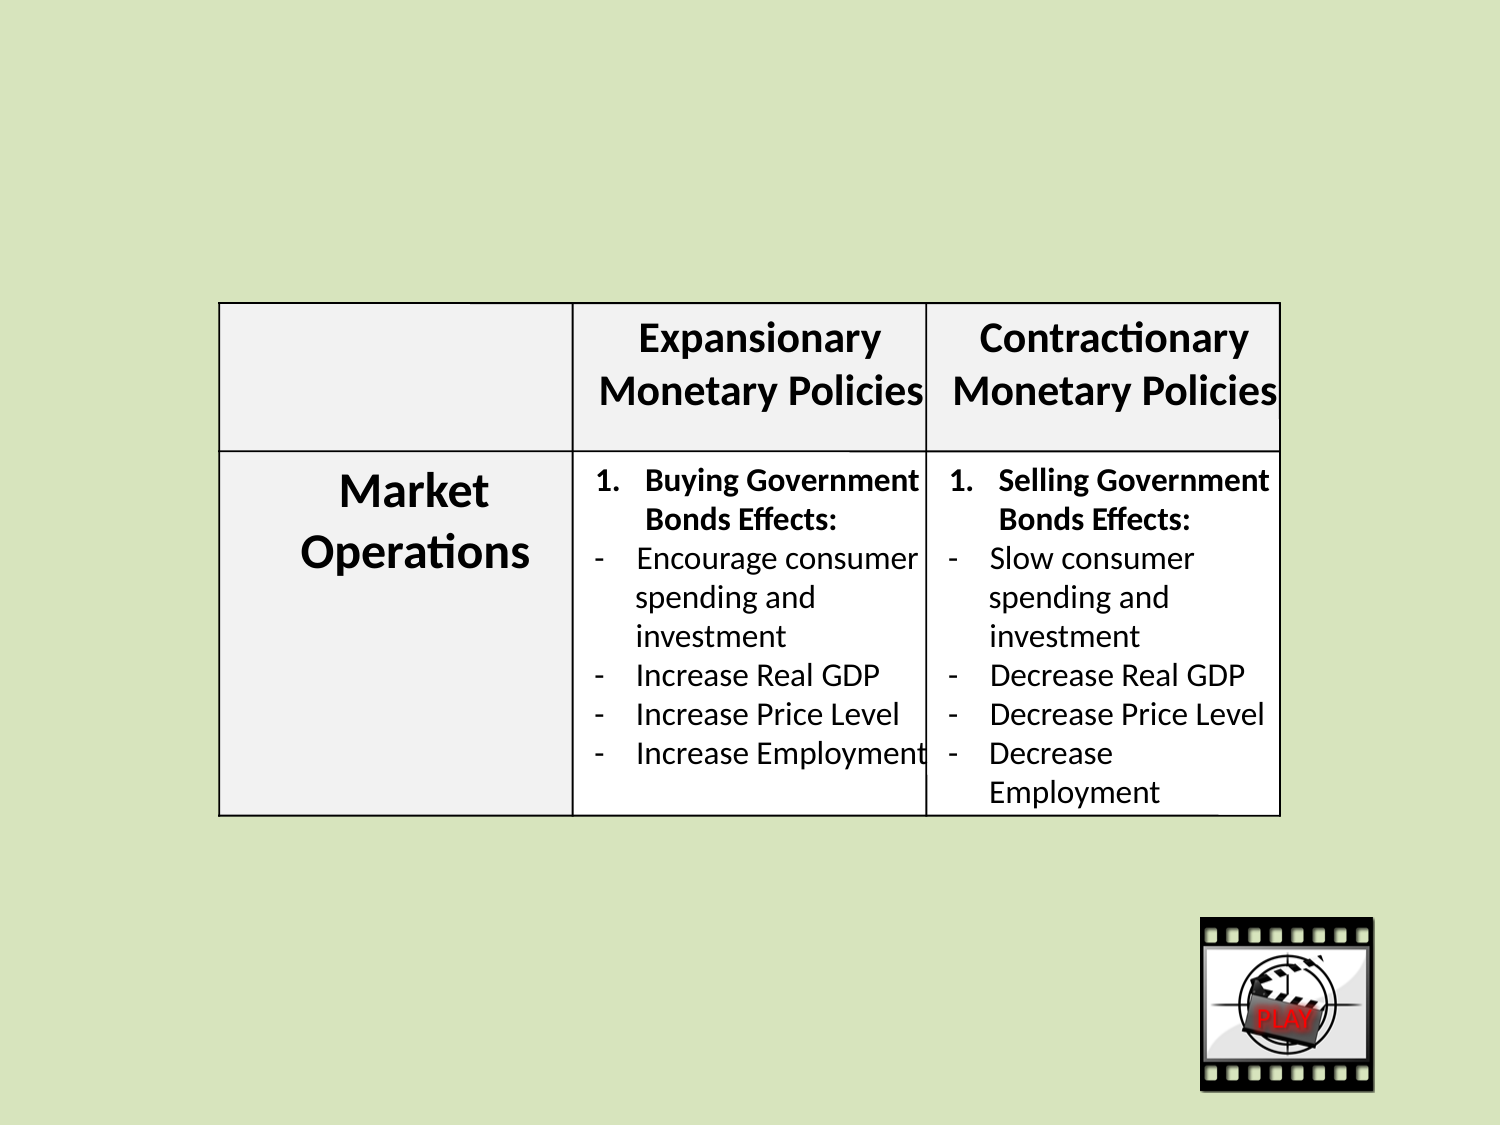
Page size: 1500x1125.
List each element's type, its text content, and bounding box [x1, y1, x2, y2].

text_box [573, 452, 926, 815]
text_box Selling Government [998, 458, 1278, 499]
text_box Encourage consumer [636, 535, 927, 576]
text_box 1. [948, 458, 975, 499]
text_box Market [338, 457, 502, 518]
text_box Increase Employment [636, 731, 929, 772]
text_box investment [635, 614, 788, 653]
text_box [573, 304, 926, 451]
text_box - [594, 692, 605, 731]
text_box - [594, 535, 605, 576]
text_box [927, 452, 1279, 815]
text_box [220, 304, 572, 451]
text_box Expansionary [638, 309, 892, 361]
text_box investment [989, 614, 1142, 655]
text_box - [948, 653, 959, 692]
text_box - [594, 653, 605, 692]
text_box Decrease [989, 731, 1122, 770]
text_box Increase Real GDP [635, 653, 881, 692]
text_box Buying Government [645, 458, 928, 499]
text_box spending and [988, 575, 1178, 616]
text_box Monetary Policies [952, 361, 1279, 415]
text_box - [594, 731, 605, 772]
text_box [927, 304, 1279, 451]
text_box Decrease Real GDP [990, 653, 1246, 692]
text_box Increase Price Level [635, 692, 901, 733]
text_box Operations [300, 518, 531, 579]
text_box - [948, 731, 959, 772]
picture [1199, 917, 1376, 1093]
text_box Bonds Effects: [645, 497, 839, 535]
text_box Slow consumer [989, 535, 1203, 576]
text_box [218, 296, 1282, 829]
text_box [220, 452, 572, 815]
text_box Bonds Effects: [998, 497, 1192, 535]
text_box Contractionary [979, 309, 1260, 361]
text_box Monetary Policies [598, 361, 925, 415]
text_box 1. [595, 458, 622, 499]
text_box - [948, 535, 959, 576]
text_box spending and [635, 575, 825, 616]
text_box Decrease Price Level [989, 692, 1266, 733]
text_box - [948, 692, 959, 731]
text_box Employment [989, 770, 1162, 811]
